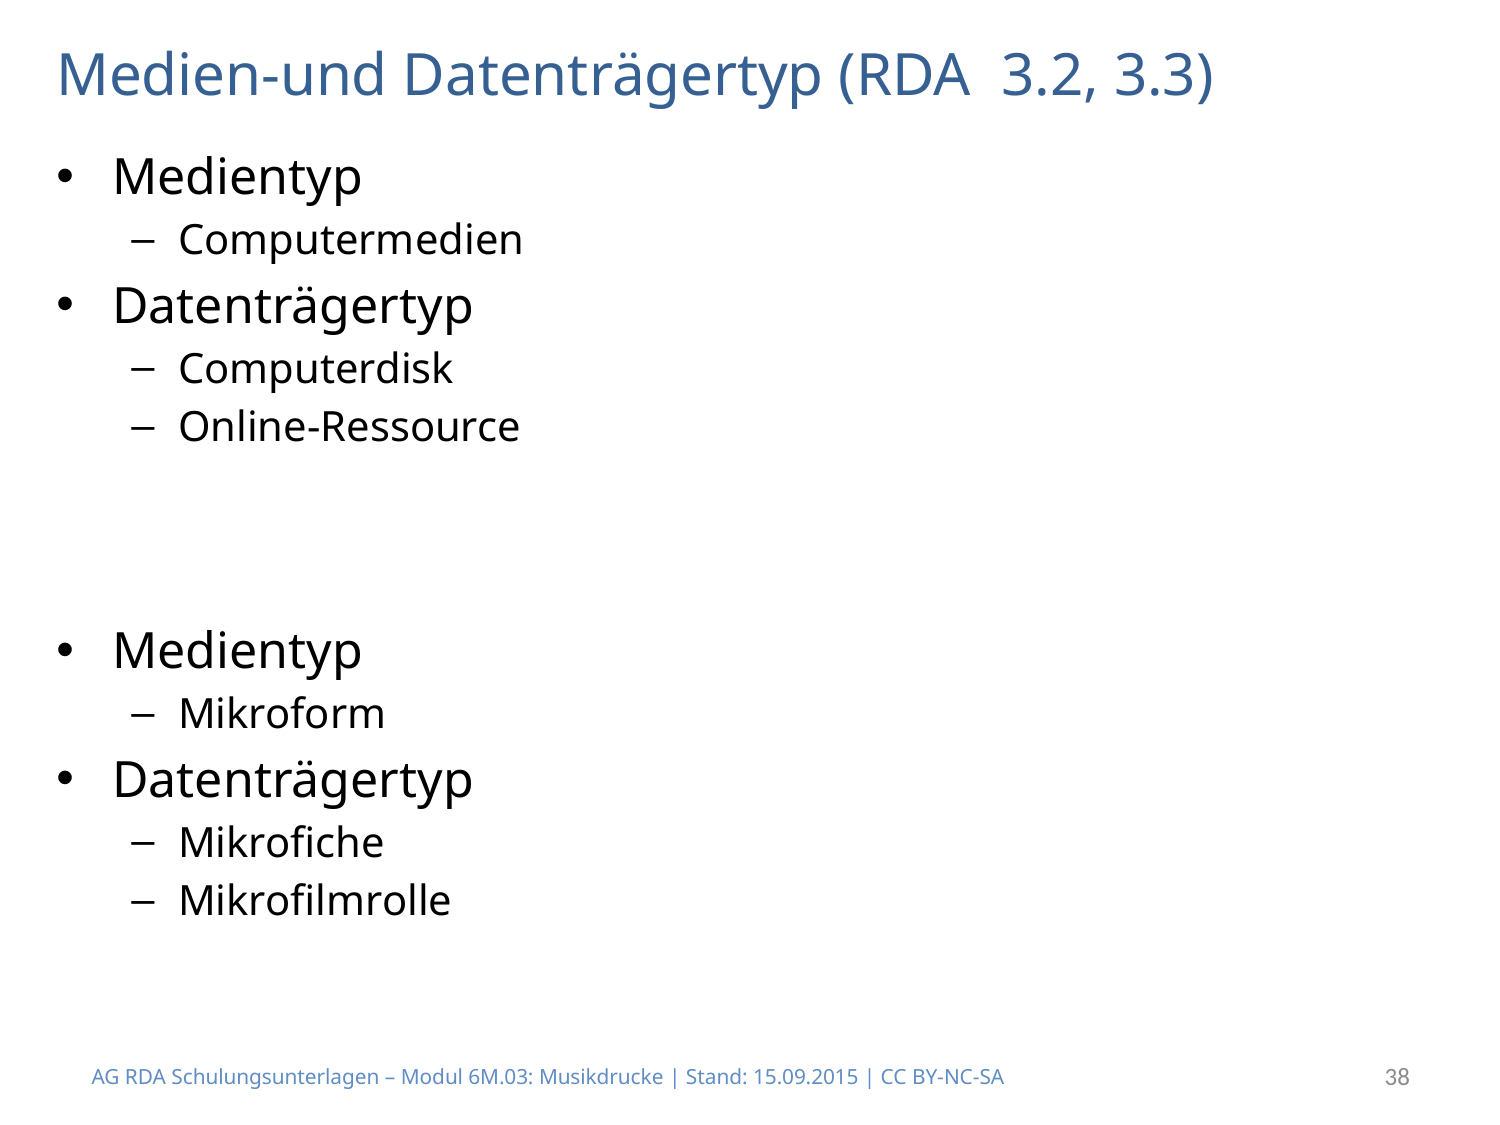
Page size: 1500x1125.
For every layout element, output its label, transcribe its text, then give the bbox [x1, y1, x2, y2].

slide_number 38 [1187, 1045, 1425, 1106]
list Medientyp Computermedien Datenträgertyp Computerdisk Online-Ressource Medientyp Mikroform Datenträgertyp Mikrofiche Mikrofilmrolle [41, 137, 1459, 1035]
footer AG RDA Schulungsunterlagen – Modul 6M.03: Musikdrucke | Stand: 15.09.2015 | CC BY-NC-SA [76, 1045, 1187, 1106]
title Medien-und Datenträgertyp (RDA 3.2, 3.3) [41, 30, 1459, 114]
